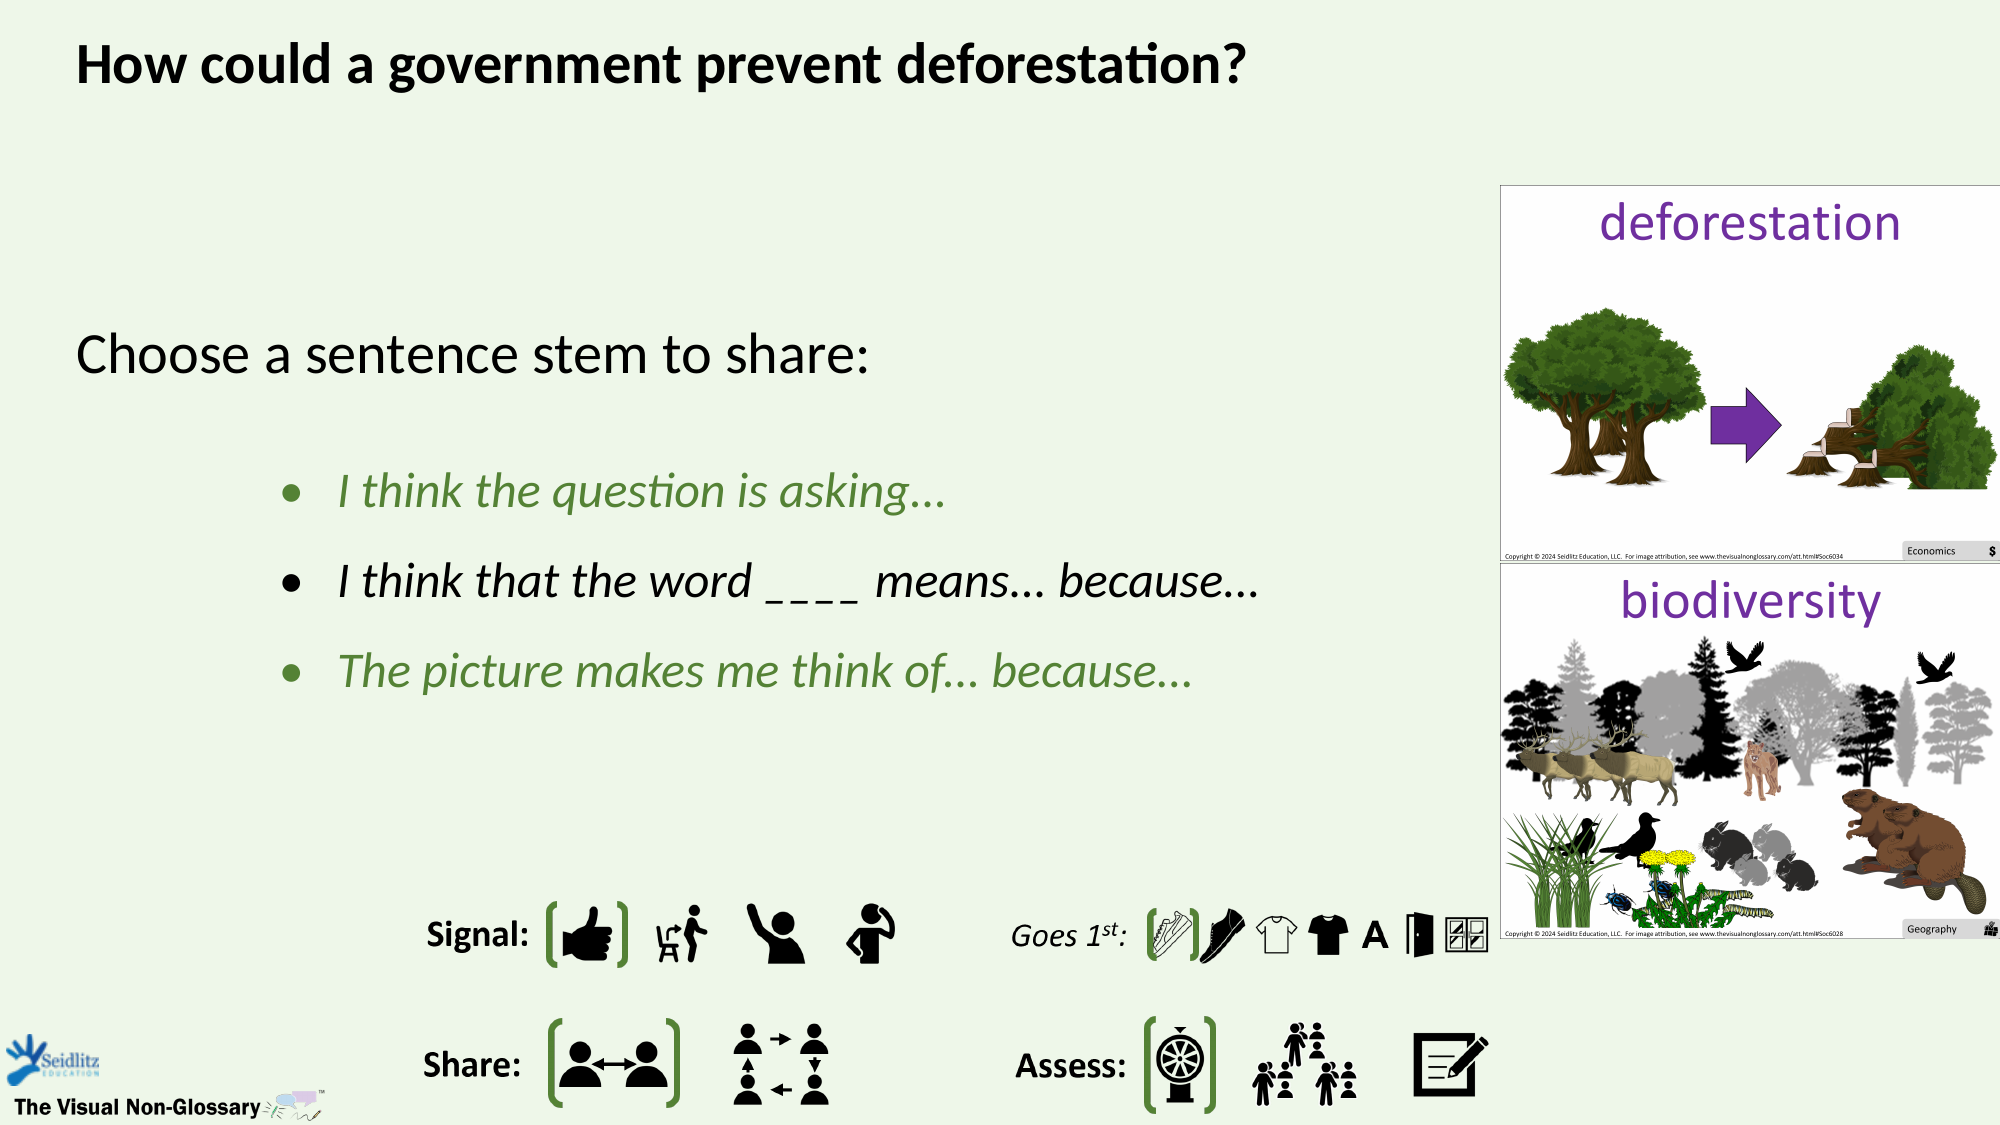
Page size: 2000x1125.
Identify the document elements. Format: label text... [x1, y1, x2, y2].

picture [400, 899, 1489, 1114]
text_box • I think the question is asking... • I think that the word ____ means... because... • The picture makes me think of... because... [263, 374, 1277, 705]
picture [0, 1034, 328, 1125]
text_box How could a government prevent deforestation? [61, 18, 1479, 103]
picture [1499, 563, 2000, 940]
text_box Choose a sentence stem to share: [61, 307, 1479, 393]
picture [1499, 185, 2000, 562]
